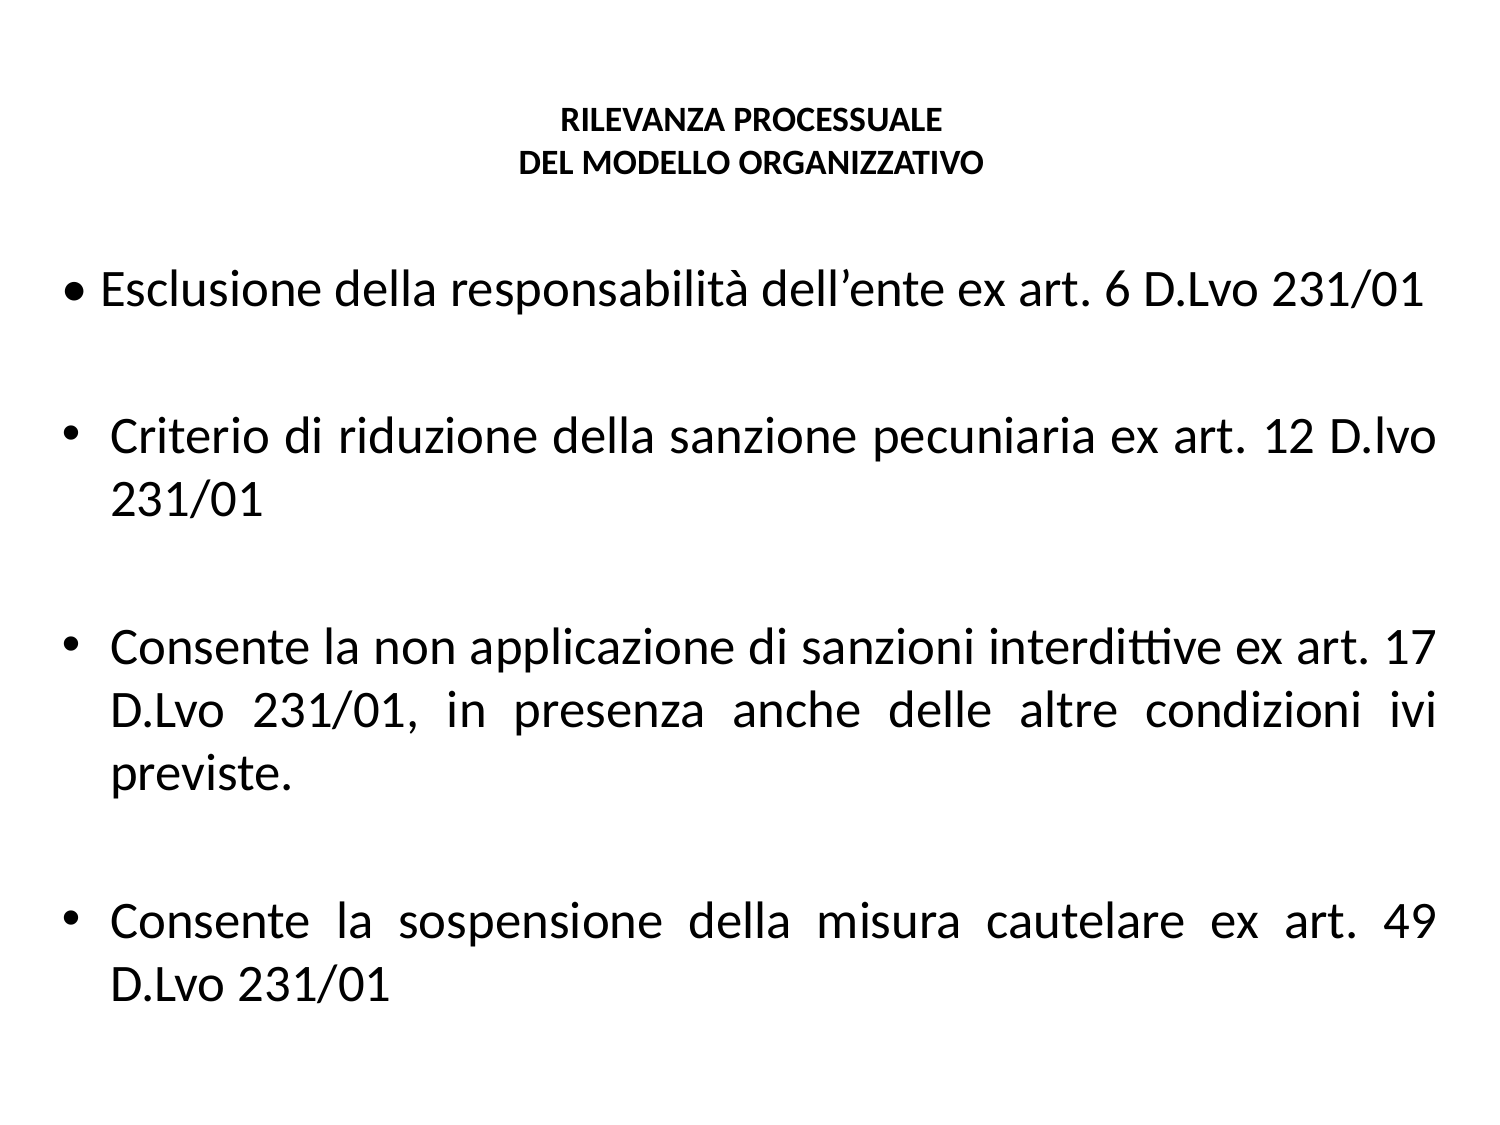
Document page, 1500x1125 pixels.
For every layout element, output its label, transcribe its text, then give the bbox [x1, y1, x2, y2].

title RILEVANZA PROCESSUALE DEL MODELLO ORGANIZZATIVO [46, 44, 1466, 233]
list • Esclusione della responsabilità dell’ente ex art. 6 D.Lvo 231/01 Criterio di riduzione della sanzione pecuniaria ex art. 12 D.lvo 231/01 Consente la non applicazione di sanzioni interdittive ex art. 17 D.Lvo 231/01, in presenza anche delle altre condizioni ivi previste. Consente la sospensione della misura cautelare ex art. 49 D.Lvo 231/01 [46, 245, 1454, 1079]
